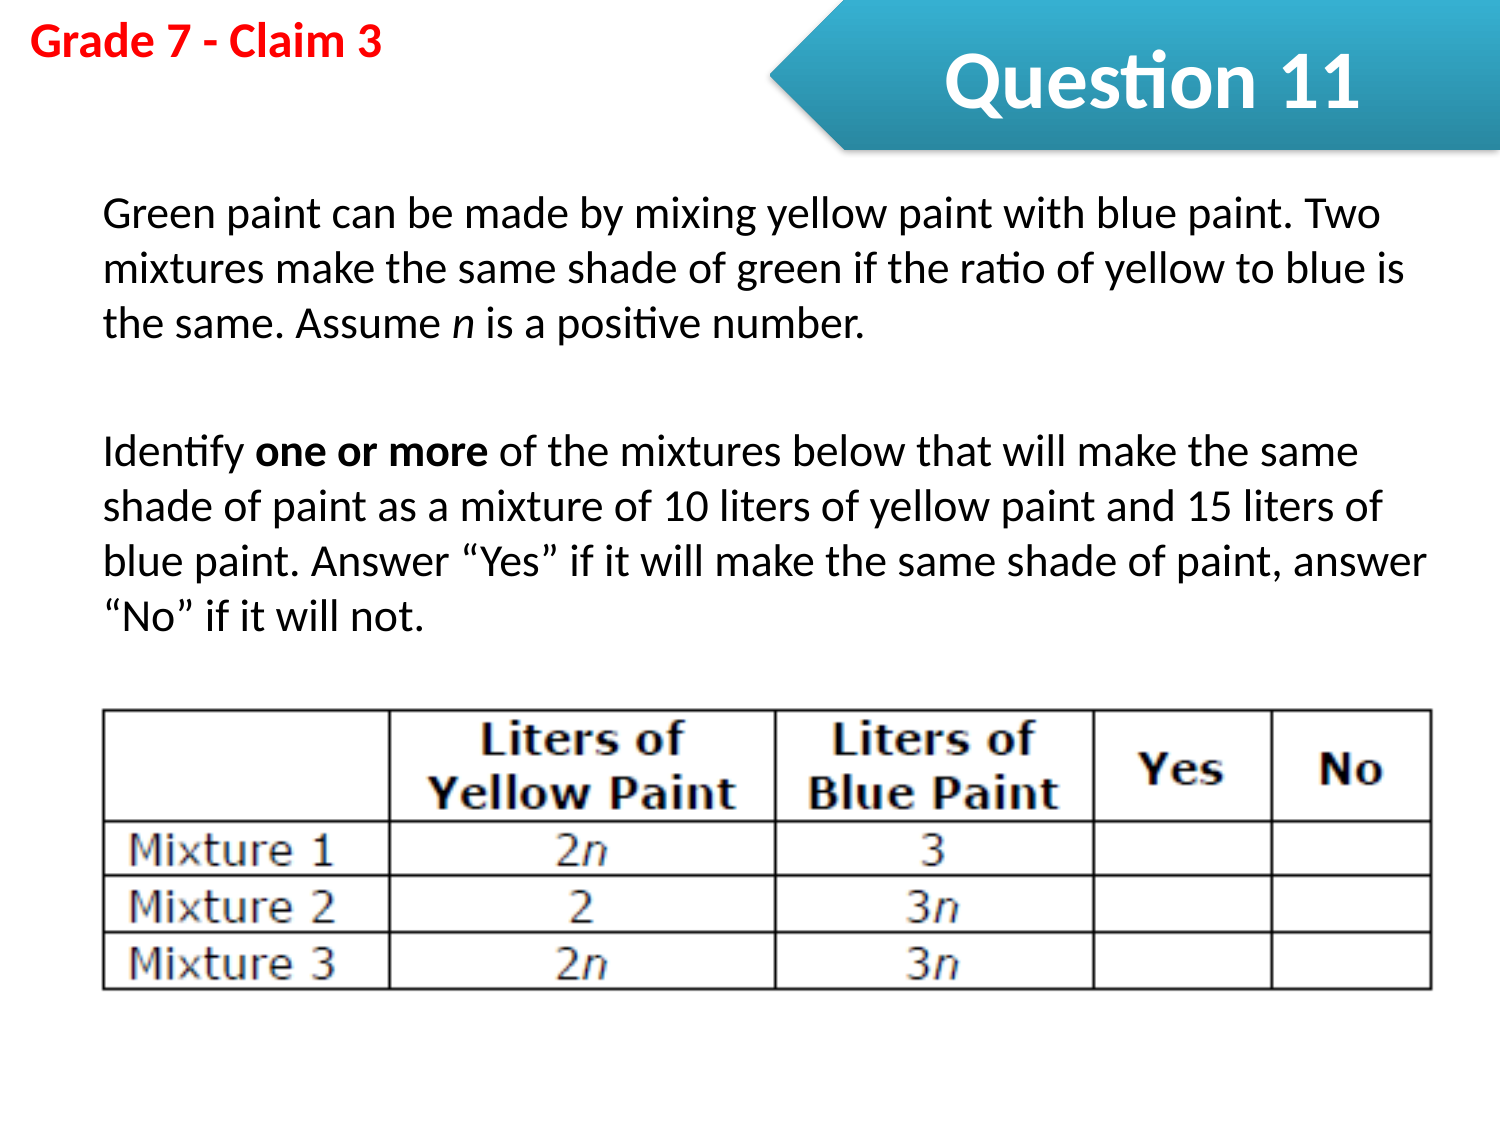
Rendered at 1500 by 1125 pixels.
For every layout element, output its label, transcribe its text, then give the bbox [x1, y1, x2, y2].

list Green paint can be made by mixing yellow paint with blue paint. Two mixtures make the same shade of green if the ratio of yellow to blue is the same. Assume n is a positive number. Identify one or more of the mixtures below that will make the same shade of paint as a mixture of 10 liters of yellow paint and 15 liters of blue paint. Answer “Yes” if it will make the same shade of paint, answer “No” if it will not. [87, 174, 1450, 1100]
picture [95, 699, 1445, 1003]
text_box Question 11 [769, 0, 1500, 150]
